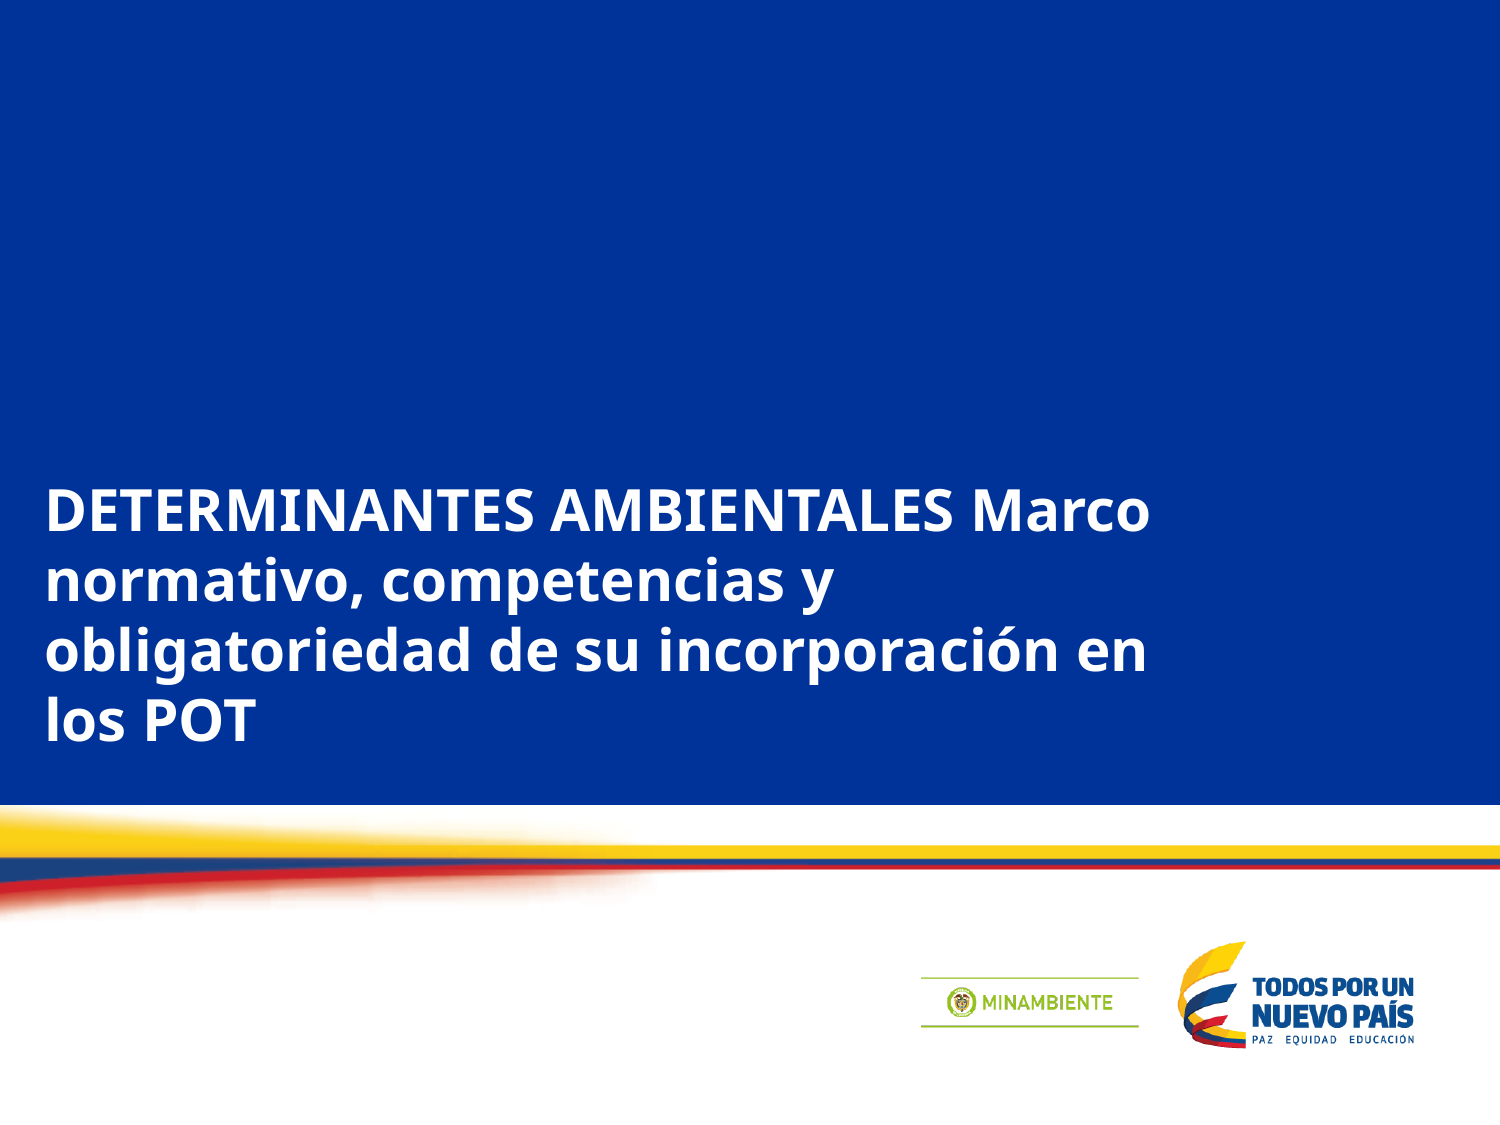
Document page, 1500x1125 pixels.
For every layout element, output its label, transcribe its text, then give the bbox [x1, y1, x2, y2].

picture [0, 804, 1500, 923]
picture [915, 928, 1425, 1055]
text_box [0, 0, 1500, 804]
text_box DETERMINANTES AMBIENTALES Marco normativo, competencias y obligatoriedad de su incorporación en los POT [29, 326, 1187, 803]
